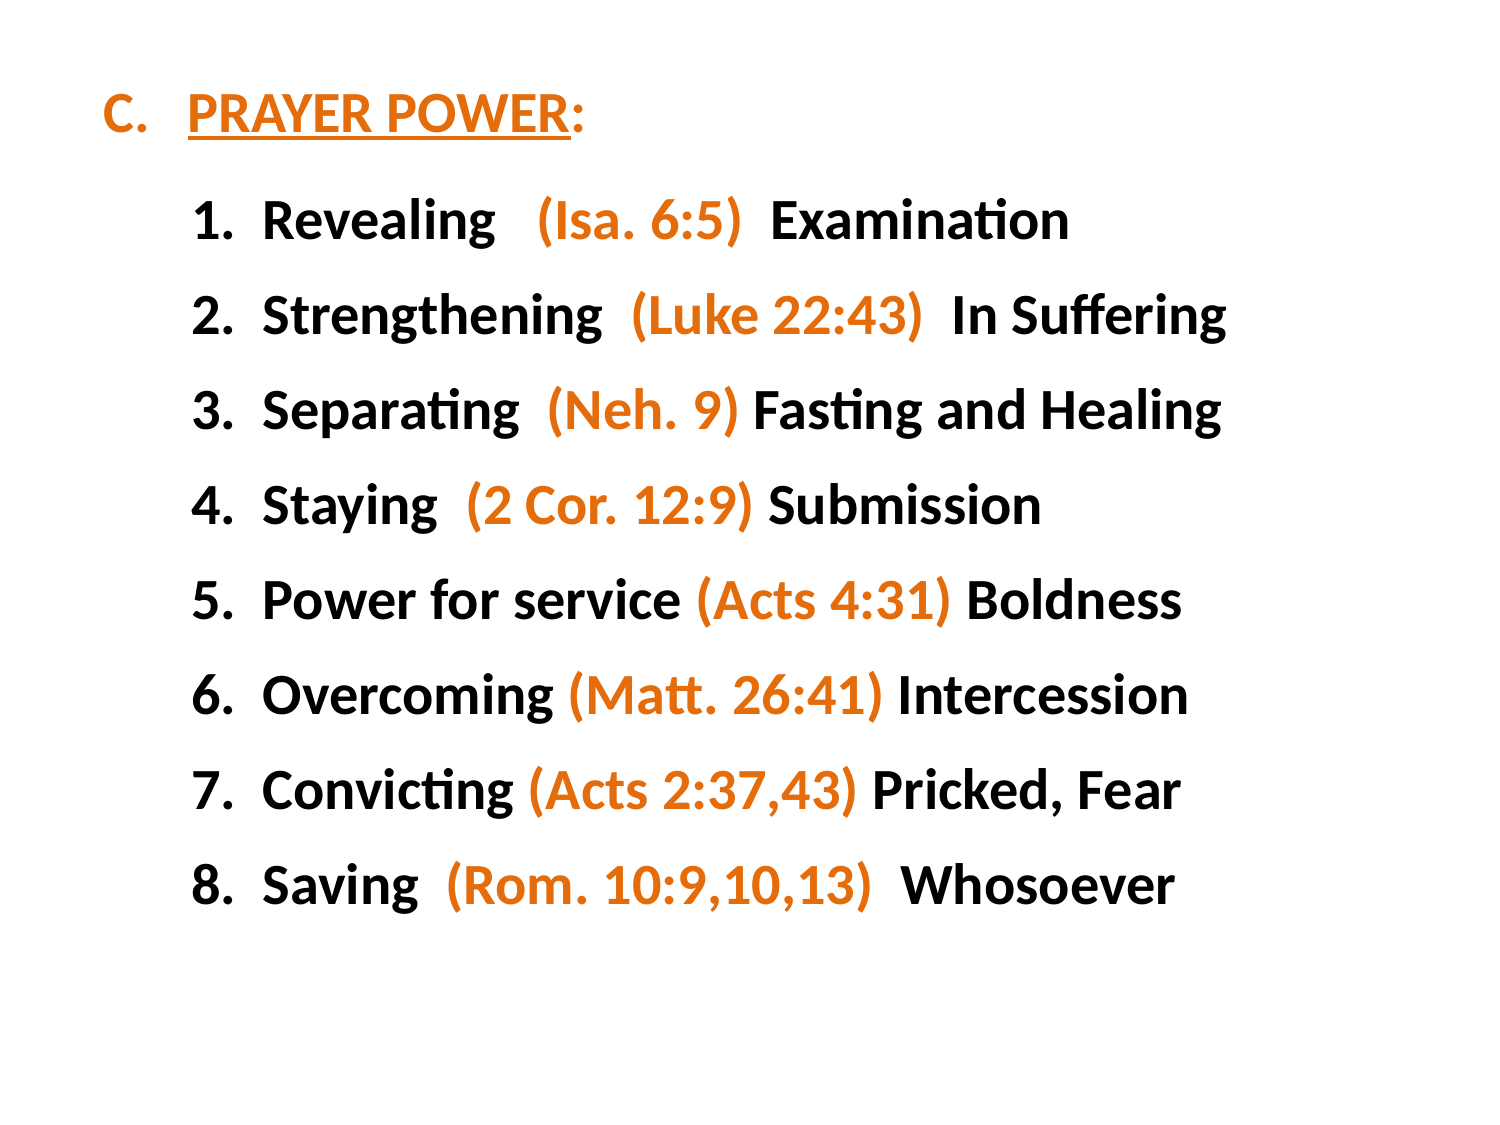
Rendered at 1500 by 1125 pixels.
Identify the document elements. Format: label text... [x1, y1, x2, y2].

list PRAYER POWER: 1. Revealing (Isa. 6:5) Examination 2. Strengthening (Luke 22:43) In Suffering 3. Separating (Neh. 9) Fasting and Healing 4. Staying (2 Cor. 12:9) Submission 5. Power for service (Acts 4:31) Boldness 6. Overcoming (Matt. 26:41) Intercession 7. Convicting (Acts 2:37,43) Pricked, Fear 8. Saving (Rom. 10:9,10,13) Whosoever [88, 66, 1483, 929]
